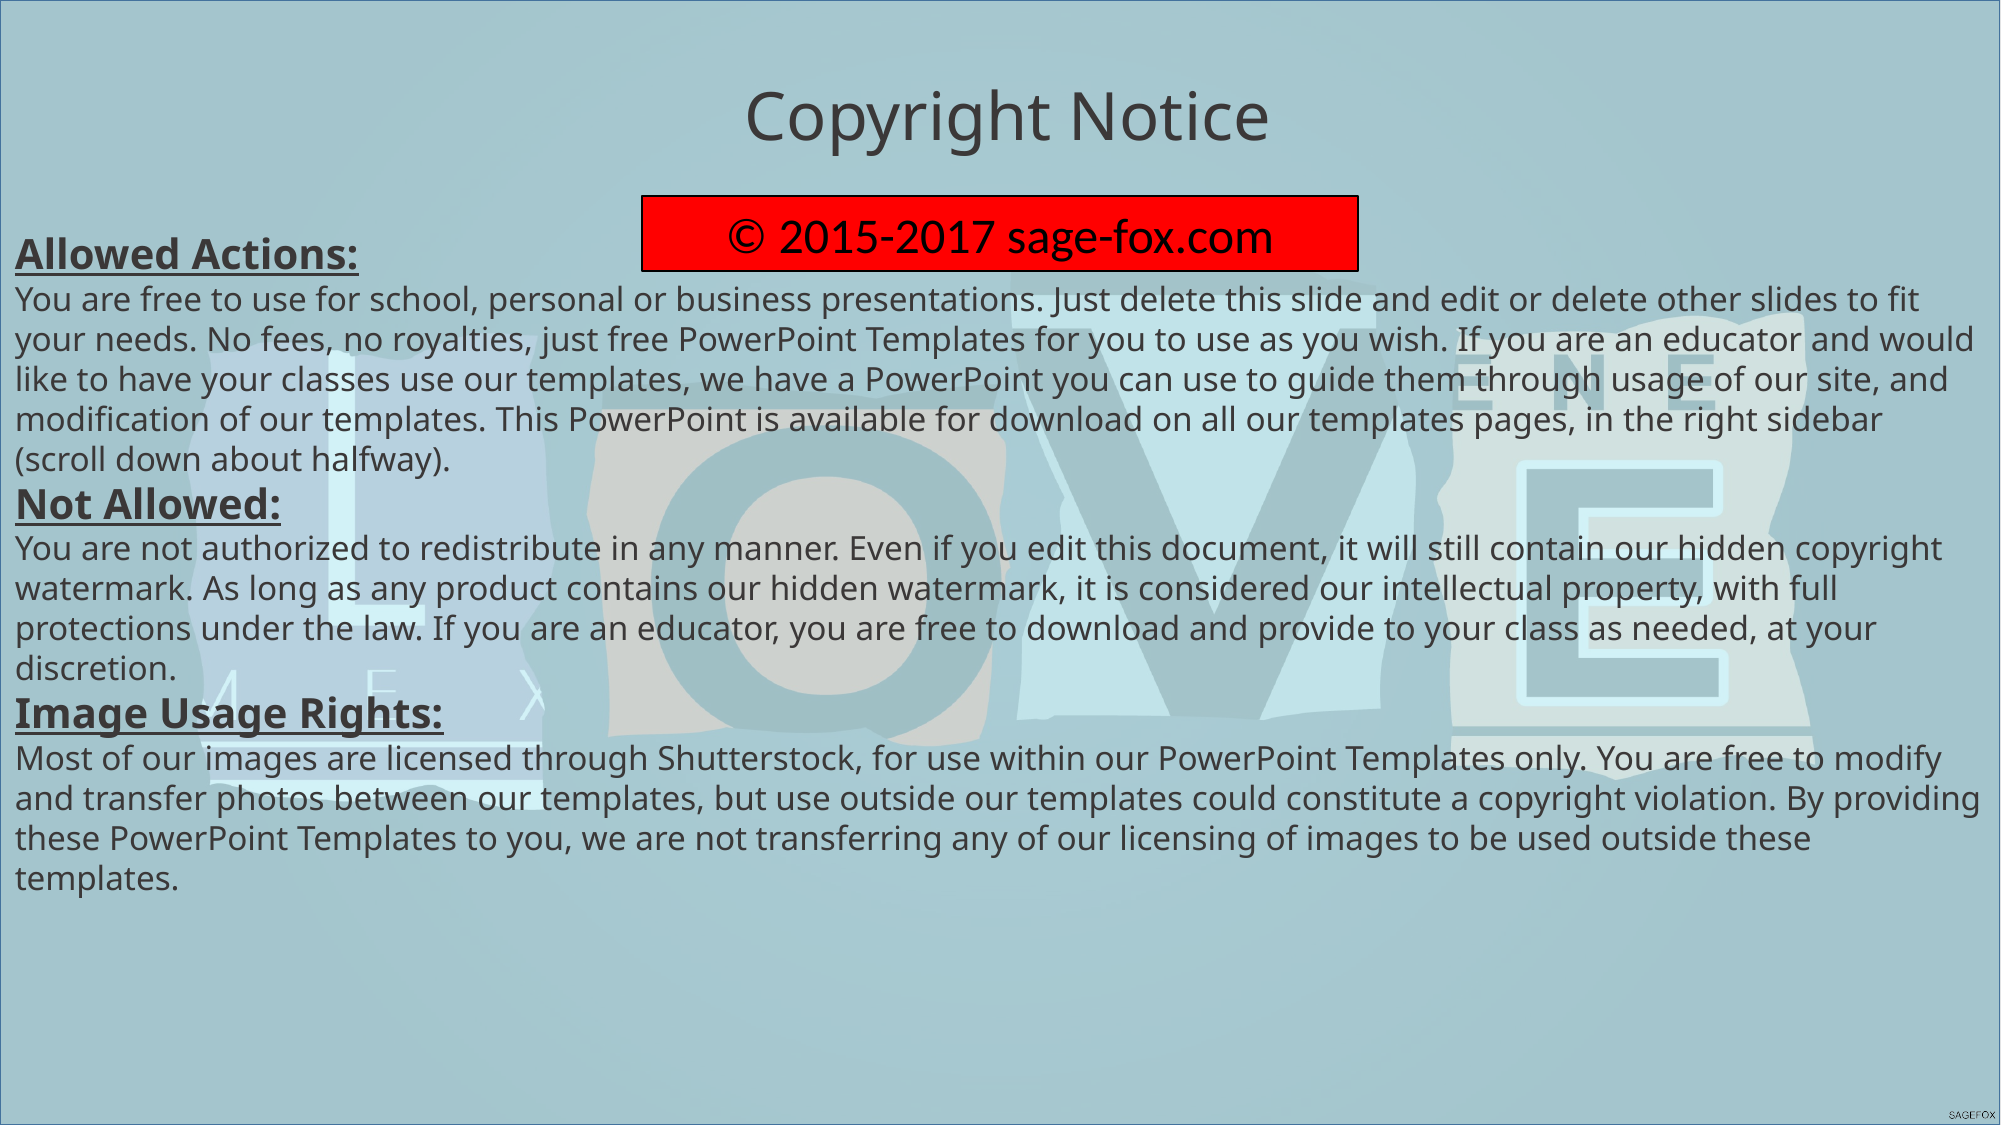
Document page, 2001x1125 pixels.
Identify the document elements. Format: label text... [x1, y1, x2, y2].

text_box Allowed Actions: You are free to use for school, personal or business presentations. Just delete this slide and edit or delete other slides to fit your needs. No fees, no royalties, just free PowerPoint Templates for you to use as you wish. If you are an educator and would like to have your classes use our templates, we have a PowerPoint you can use to guide them through usage of our site, and modification of our templates. This PowerPoint is available for download on all our templates pages, in the right sidebar (scroll down about halfway). Not Allowed: You are not authorized to redistribute in any manner. Even if you edit this document, it will still contain our hidden copyright watermark. As long as any product contains our hidden watermark, it is considered our intellectual property, with full protections under the law. If you are an educator, you are free to download and provide to your class as needed, at your discretion. Image Usage Rights: Most of our images are licensed through Shutterstock, for use within our PowerPoint Templates only. You are free to modify and transfer photos between our templates, but use outside our templates could constitute a copyright violation. By providing these PowerPoint Templates to you, we are not transferring any of our licensing of images to be used outside these templates. [0, 0, 2000, 1125]
text_box © 2015-2017 sage-fox.com [641, 196, 1358, 272]
title Copyright Notice [493, 60, 1524, 178]
